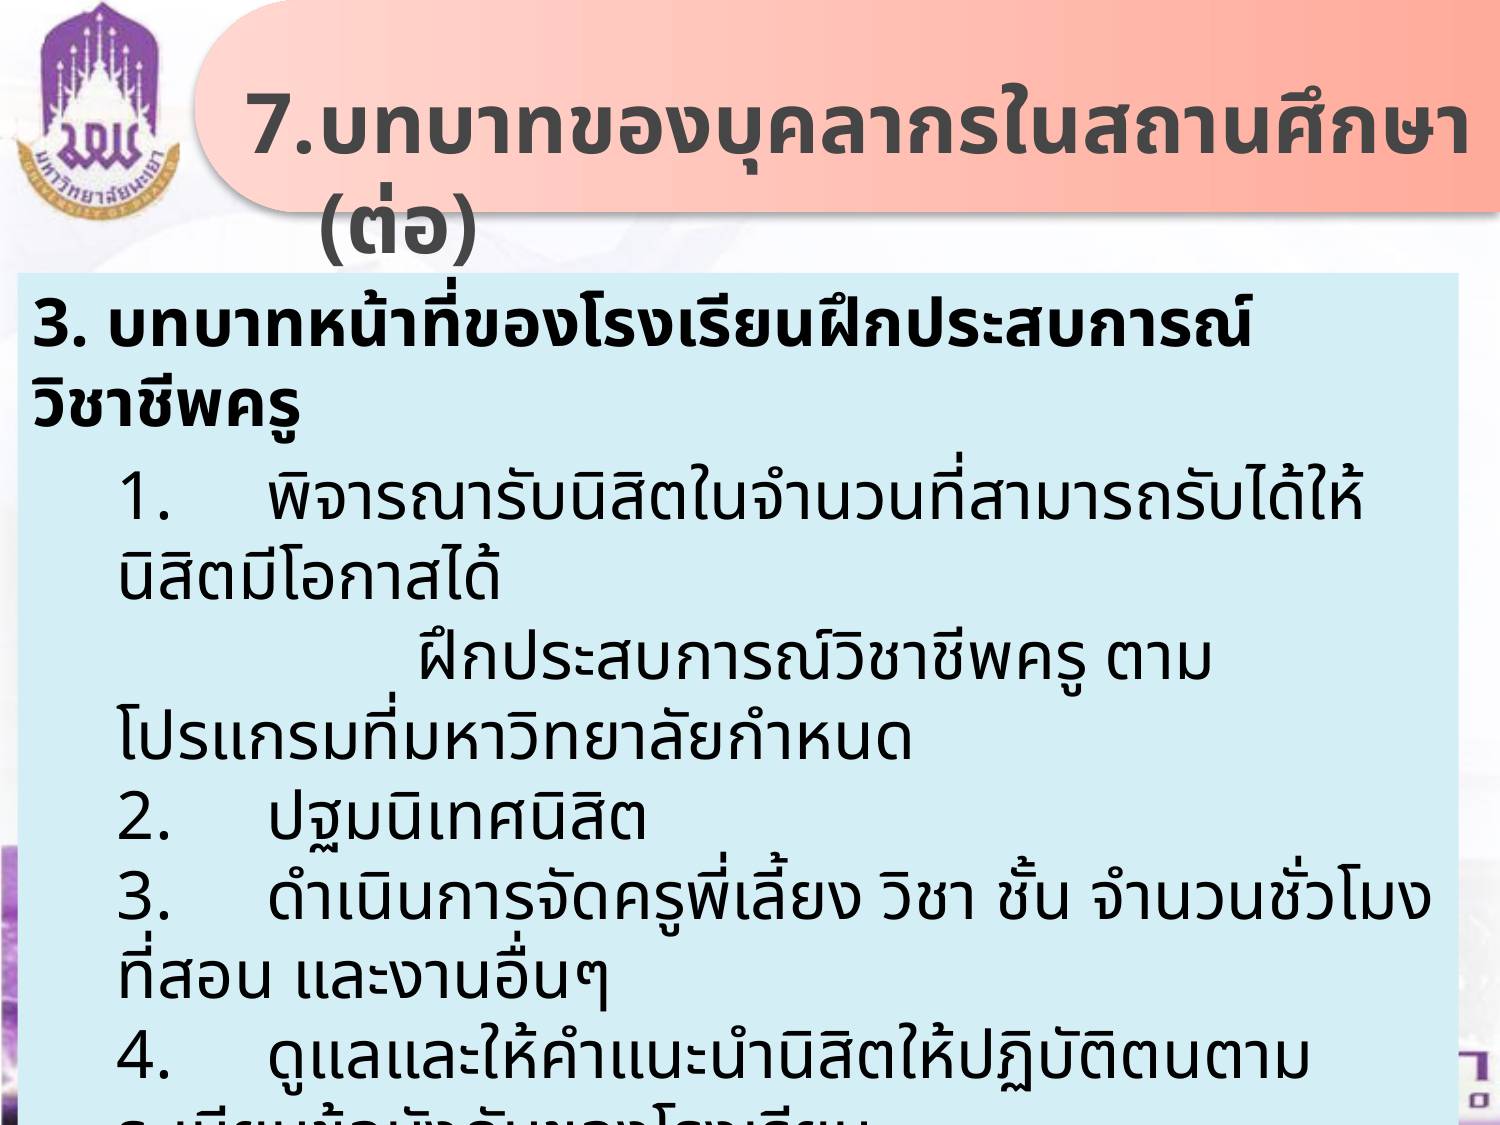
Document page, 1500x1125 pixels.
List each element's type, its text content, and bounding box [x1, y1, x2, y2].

text_box 3. บทบาทหน้า­ที่ของโรงเรียนฝึกประสบการณ์วิชาชีพครู 1. พิจารณารับนิสิตในจำนวนที่สามารถรับได้ให้นิสิตมีโอกาสได้ ฝึกประสบการณ์วิชาชีพครู ตามโปรแกรมที่มหาวิทยาลัยกำหนด 2. ปฐมนิเทศนิสิต 3. ดำเนินการจัดครูพี่เลี้ยง วิชา ชั้น จำนวนชั่วโมงที่สอน และงานอื่นๆ 4. ดูแลและให้คำแนะนำนิสิตให้ปฏิบัติตนตามระเบียบข้อบังคับของโรงเรียน 5. ให้ข้อเสนอแนะการฝึกประสบการณ์วิชาชีพครู แก่นิสิตและมหาวิทยาลัย [17, 272, 1459, 1125]
picture [0, 0, 1500, 1125]
text_box 7. บทบาทของบุคลากรในสถานศึกษา (ต่อ) [230, 62, 1500, 228]
text_box [194, 0, 1500, 187]
